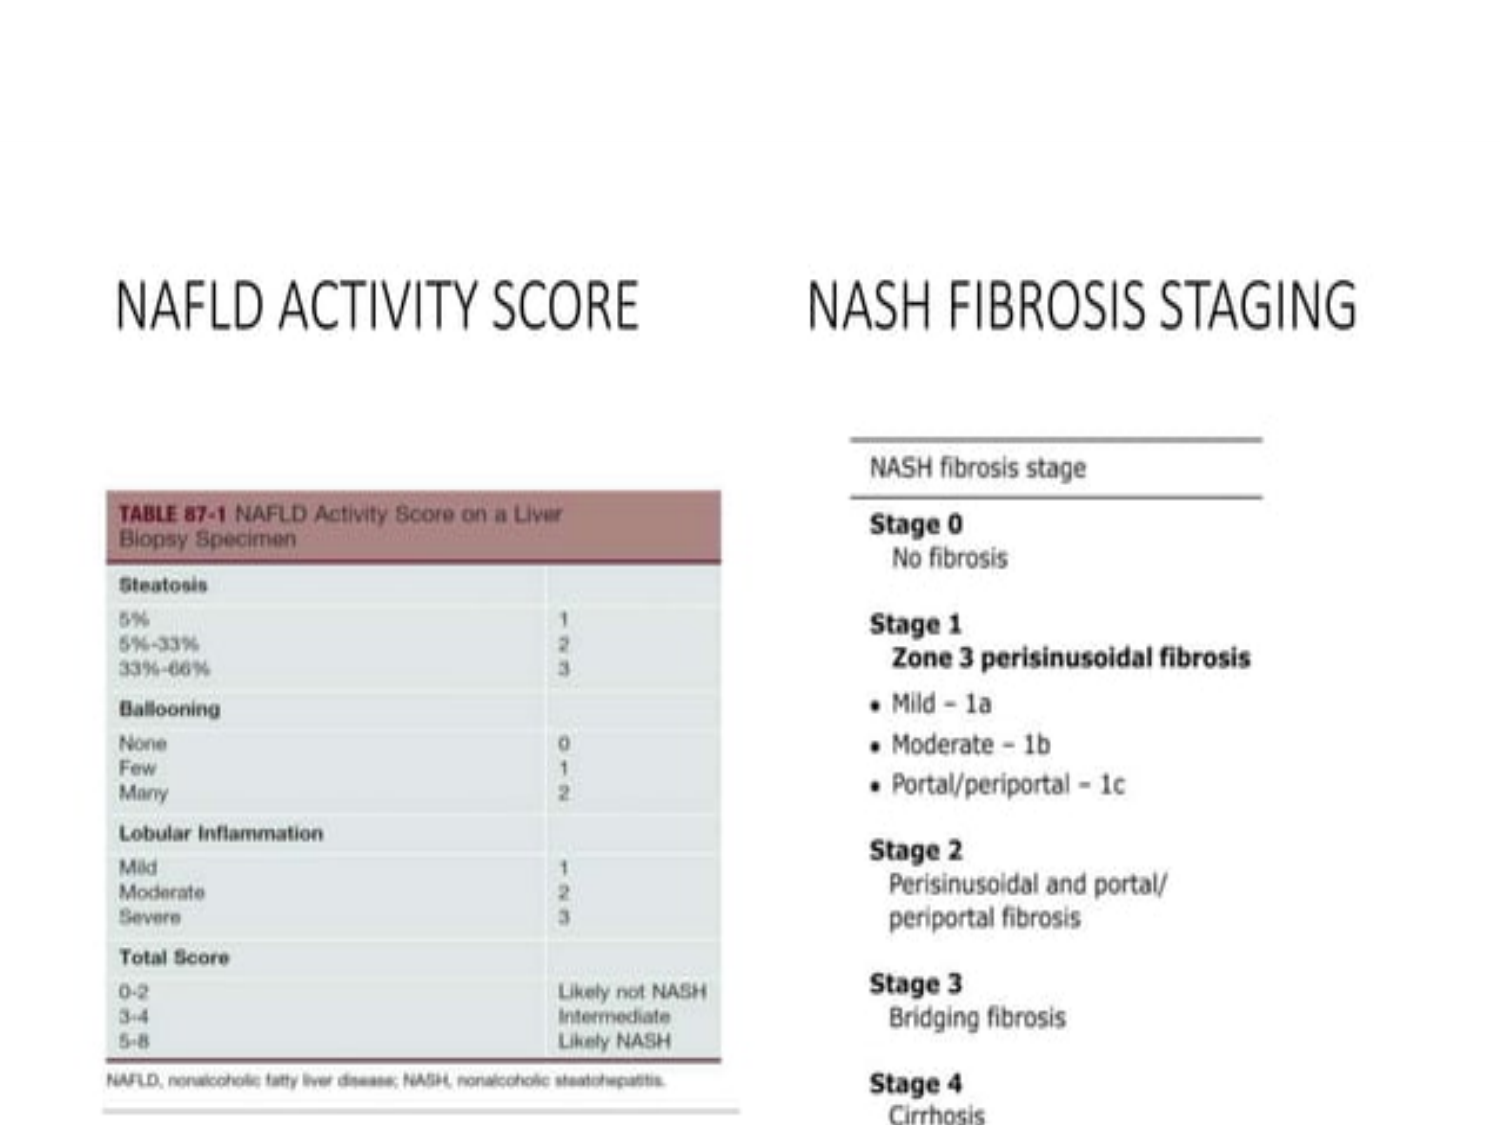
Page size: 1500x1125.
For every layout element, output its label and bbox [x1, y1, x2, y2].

picture [0, 139, 1500, 1125]
